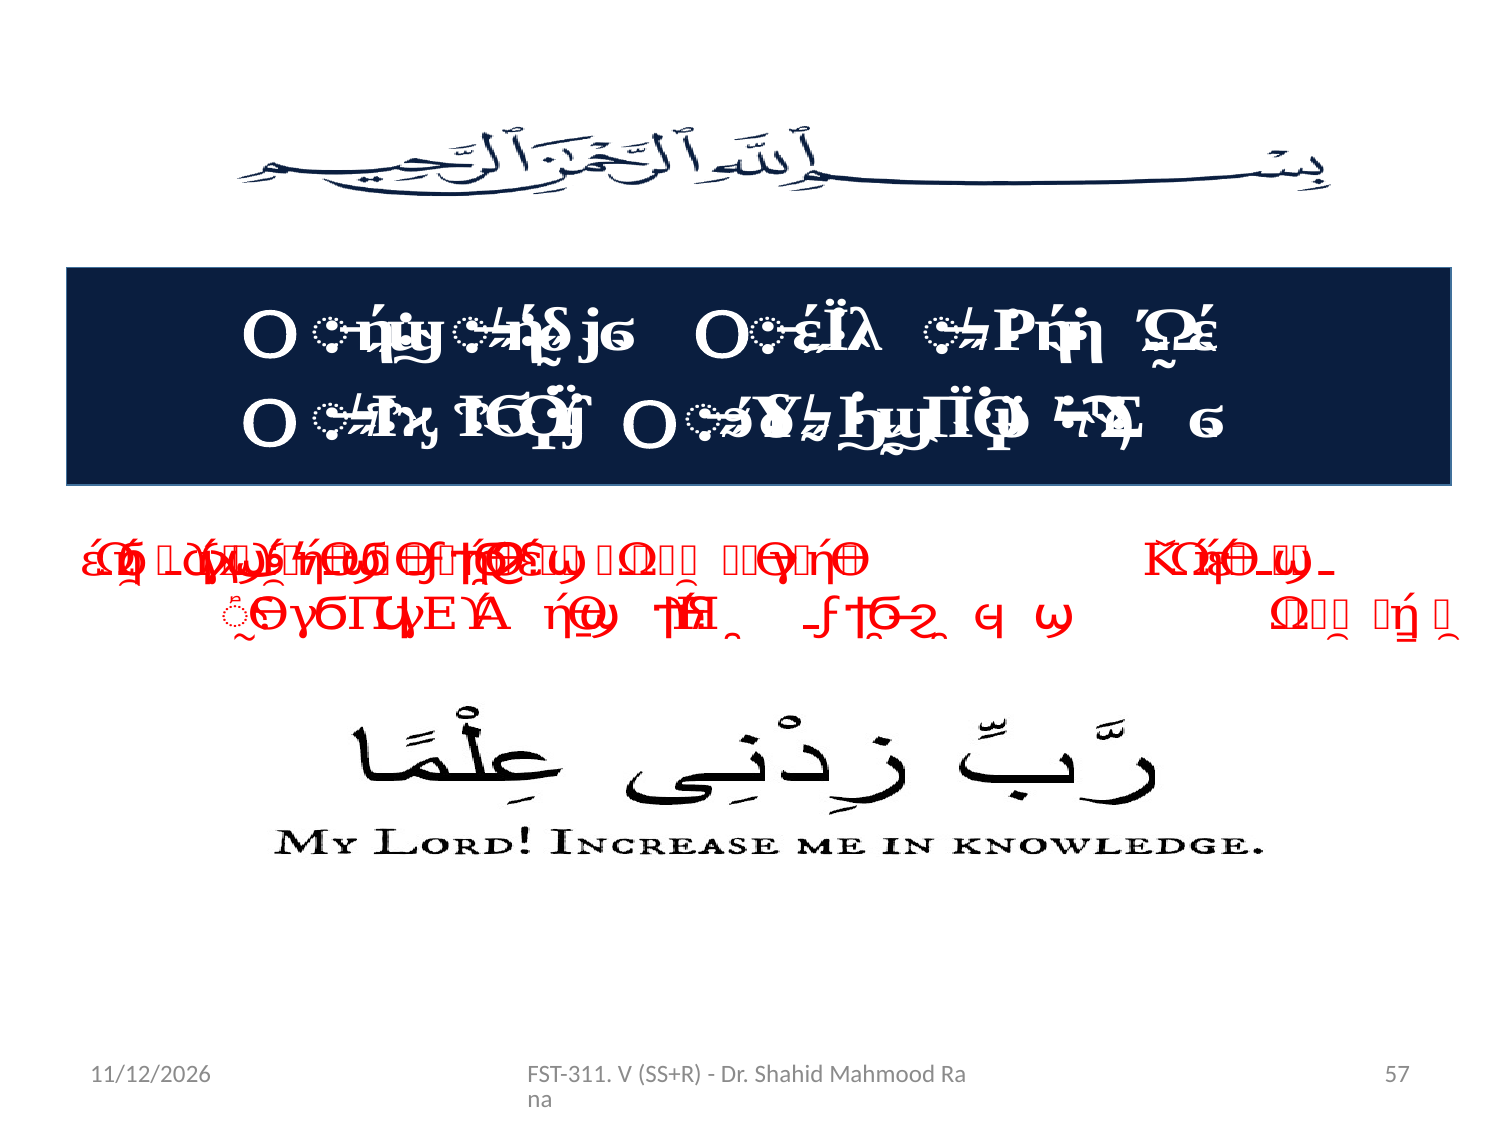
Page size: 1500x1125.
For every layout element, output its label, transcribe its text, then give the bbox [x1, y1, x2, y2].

footer FST-311. V (SS+R) - Dr. Shahid Mahmood Rana [512, 1042, 988, 1103]
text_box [37, 74, 1463, 1001]
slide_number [75, 1042, 425, 1103]
slide_number 57 [1074, 1042, 1425, 1103]
